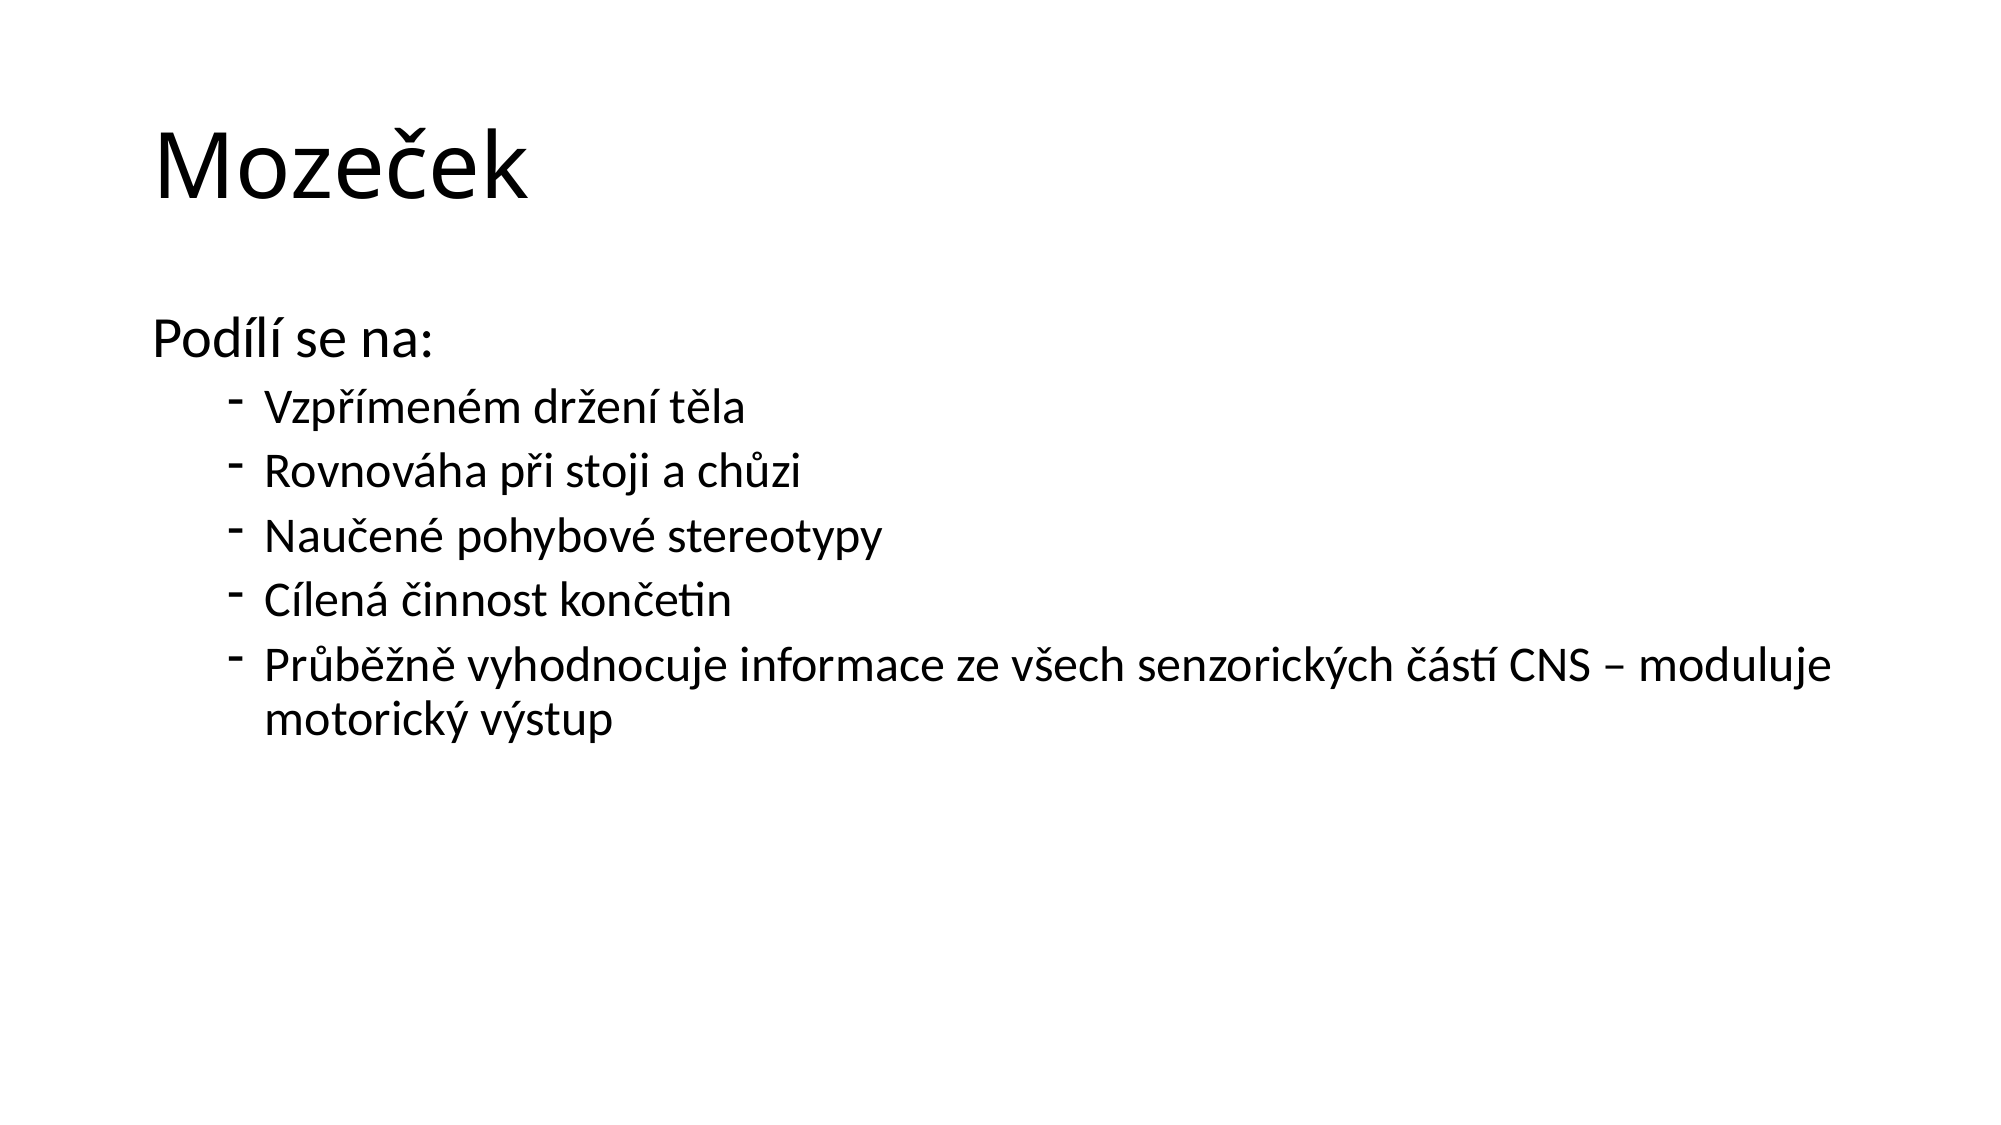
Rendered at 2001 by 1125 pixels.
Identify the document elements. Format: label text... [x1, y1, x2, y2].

list Podílí se na: Vzpřímeném držení těla Rovnováha při stoji a chůzi Naučené pohybové stereotypy Cílená činnost končetin Průběžně vyhodnocuje informace ze všech senzorických částí CNS – moduluje motorický výstup [137, 299, 1863, 1014]
title Mozeček [137, 59, 1863, 278]
